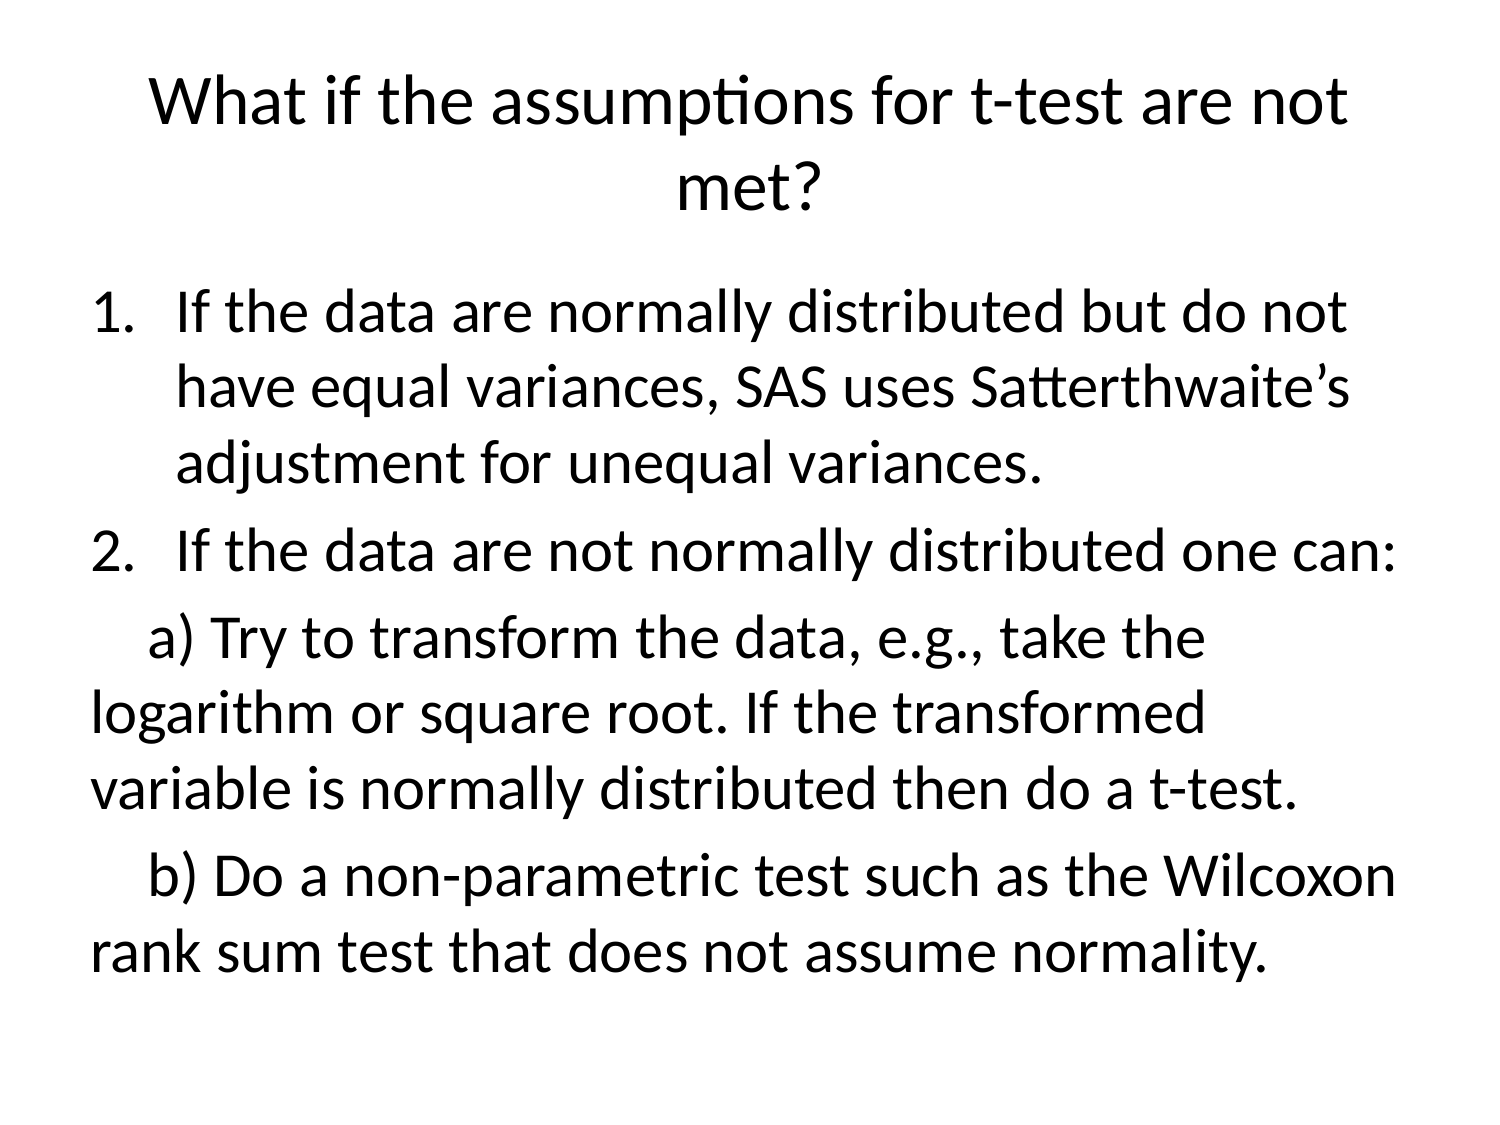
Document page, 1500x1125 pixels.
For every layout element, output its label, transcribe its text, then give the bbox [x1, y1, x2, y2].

title What if the assumptions for t-test are not met? [75, 45, 1425, 233]
list If the data are normally distributed but do not have equal variances, SAS uses Satterthwaite’s adjustment for unequal variances. If the data are not normally distributed one can: a) Try to transform the data, e.g., take the logarithm or square root. If the transformed variable is normally distributed then do a t-test. b) Do a non-parametric test such as the Wilcoxon rank sum test that does not assume normality. [75, 262, 1425, 1005]
